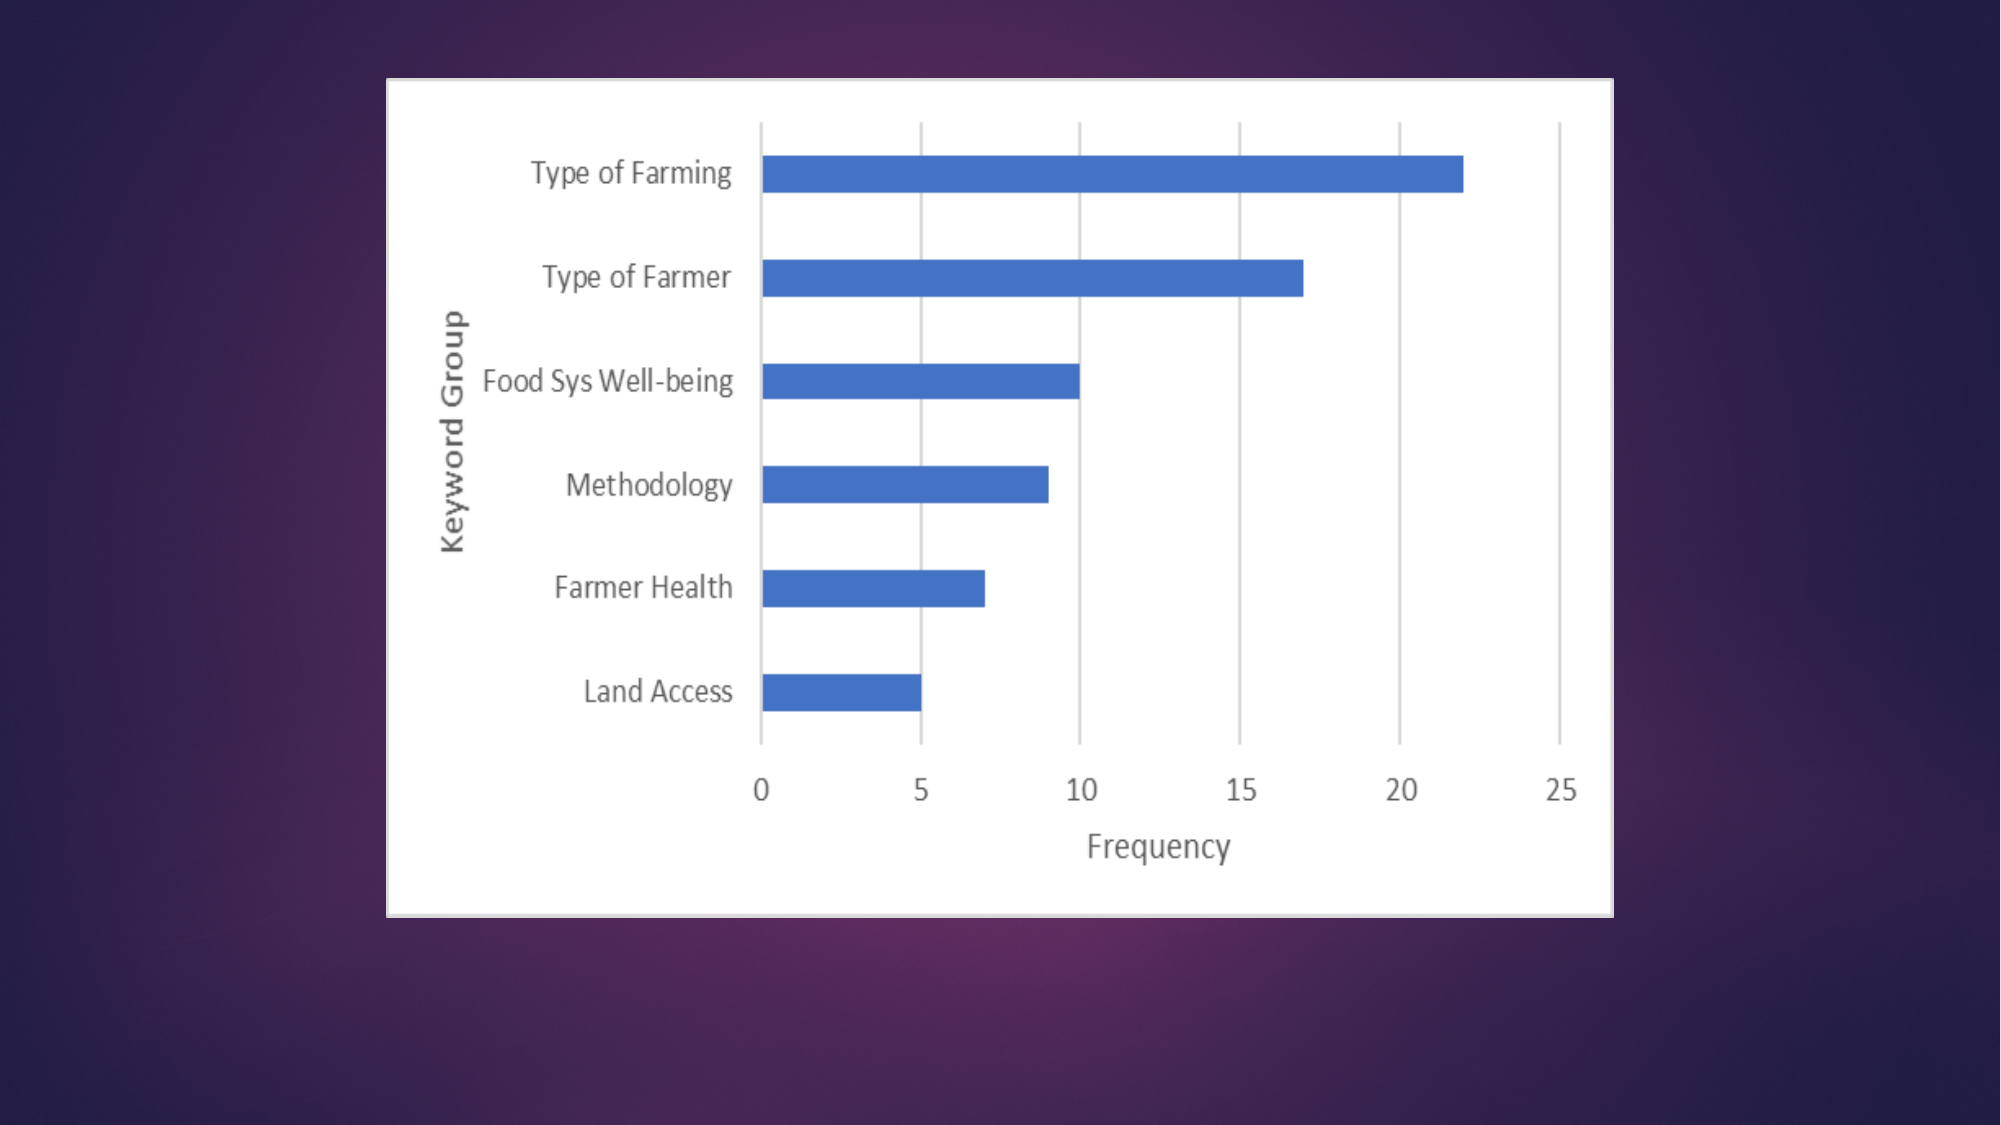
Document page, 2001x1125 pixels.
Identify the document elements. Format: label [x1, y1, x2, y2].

list [386, 77, 1614, 919]
